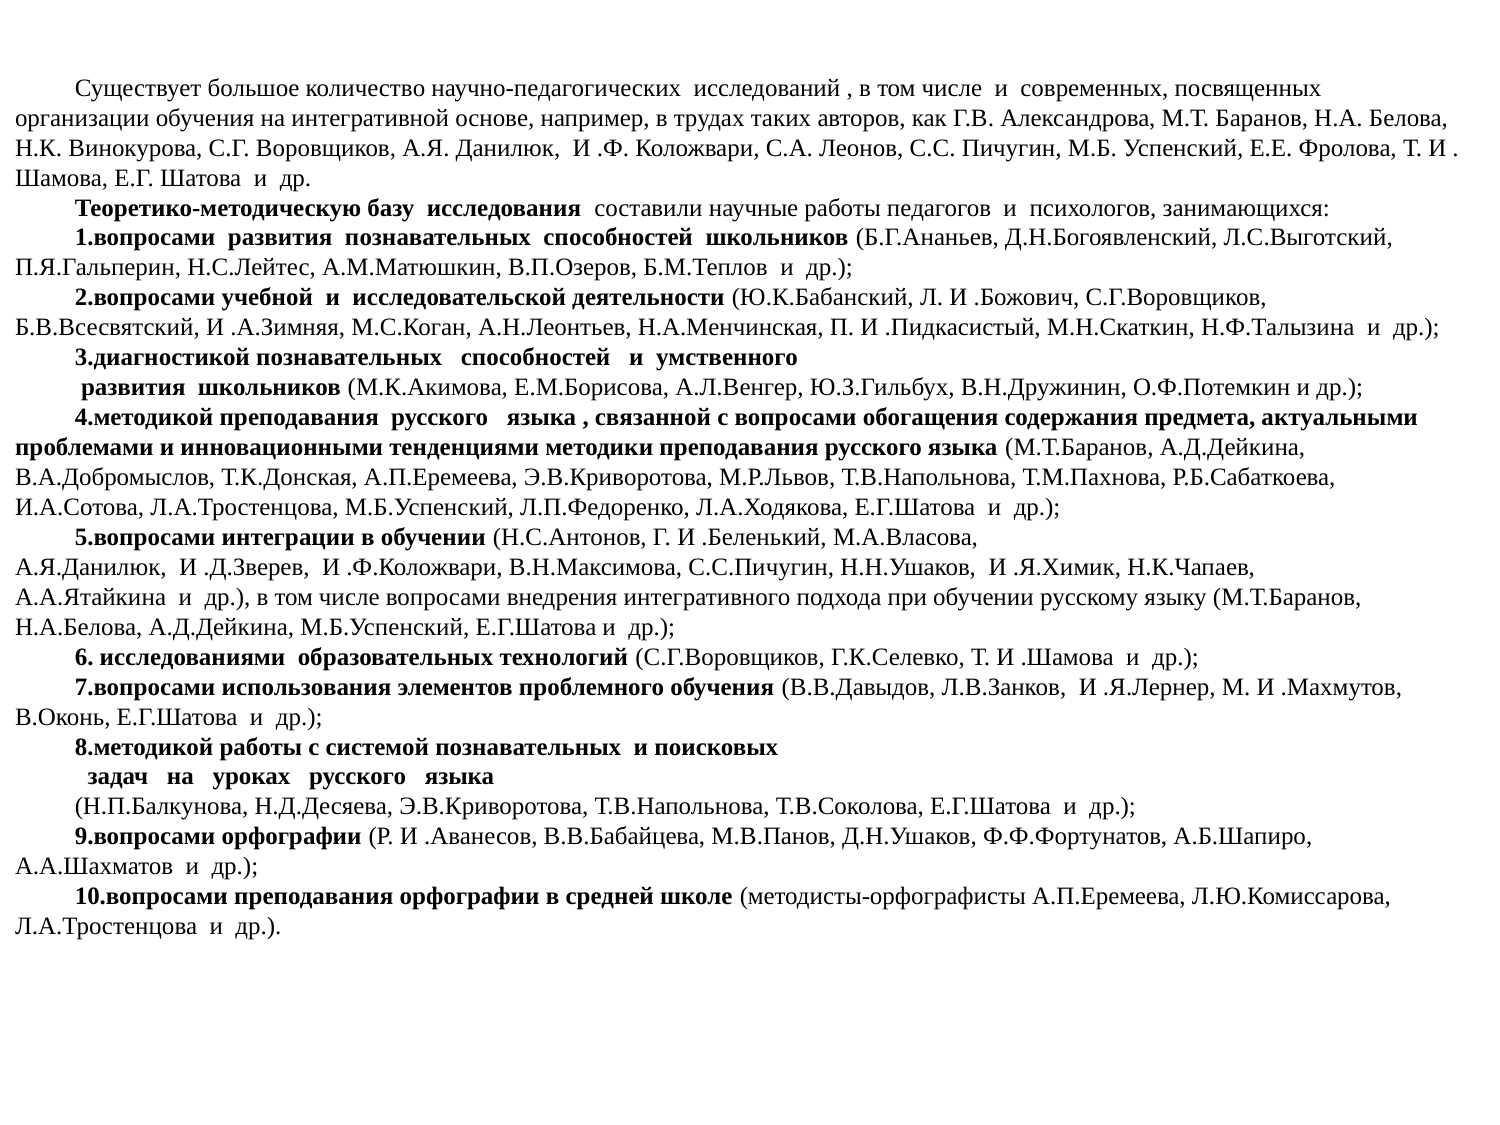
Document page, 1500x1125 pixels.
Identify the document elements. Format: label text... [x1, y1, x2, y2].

text_box Существует большое количество научно-педагогических исследований , в том числе и современных, посвященных организации обучения на интегративной основе, например, в трудах таких авторов, как Г.В. Александрова, М.Т. Баранов, Н.А. Белова, Н.К. Винокурова, С.Г. Воровщиков, А.Я. Данилюк, И .Ф. Коложвари, С.А. Леонов, С.С. Пичугин, М.Б. Успенский, Е.Е. Фролова, Т. И . Шамова, Е.Г. Шатова и др. Теоретико-методическую базу исследования составили научные работы педагогов и психологов, занимающихся: 1.вопросами развития познавательных способностей школьников (Б.Г.Ананьев, Д.Н.Богоявленский, Л.С.Выготский, П.Я.Гальперин, Н.С.Лейтес, А.М.Матюшкин, В.П.Озеров, Б.М.Теплов и др.); 2.вопросами учебной и исследовательской деятельности (Ю.К.Бабанский, Л. И .Божович, С.Г.Воровщиков, Б.В.Всесвятский, И .А.Зимняя, М.С.Коган, А.Н.Леонтьев, Н.А.Менчинская, П. И .Пидкасистый, М.Н.Скаткин, Н.Ф.Талызина и др.); 3.диагностикой познавательных способностей и умственного развития школьников (М.К.Акимова, Е.М.Борисова, А.Л.Венгер, Ю.З.Гильбух, В.Н.Дружинин, О.Ф.Потемкин и др.); 4.методикой преподавания русского языка , связанной с вопросами обогащения содержания предмета, актуальными проблемами и инновационными тенденциями методики преподавания русского языка (М.Т.Баранов, А.Д.Дейкина, В.А.Добромыслов, Т.К.Донская, А.П.Еремеева, Э.В.Криворотова, М.Р.Львов, Т.В.Напольнова, Т.М.Пахнова, Р.Б.Сабаткоева, И.А.Сотова, Л.А.Тростенцова, М.Б.Успенский, Л.П.Федоренко, Л.А.Ходякова, Е.Г.Шатова и др.); 5.вопросами интеграции в обучении (Н.С.Антонов, Г. И .Беленький, М.А.Власова, А.Я.Данилюк, И .Д.Зверев, И .Ф.Коложвари, В.Н.Максимова, С.С.Пичугин, Н.Н.Ушаков, И .Я.Химик, Н.К.Чапаев, А.А.Ятайкина и др.), в том числе вопросами внедрения интегративного подхода при обучении русскому языку (М.Т.Баранов, Н.А.Белова, А.Д.Дейкина, М.Б.Успенский, Е.Г.Шатова и др.); 6. исследованиями образовательных технологий (С.Г.Воровщиков, Г.К.Селевко, Т. И .Шамова и др.); 7.вопросами использования элементов проблемного обучения (В.В.Давыдов, Л.В.Занков, И .Я.Лернер, М. И .Махмутов, В.Оконь, Е.Г.Шатова и др.); 8.методикой работы с системой познавательных и поисковых задач на уроках русского языка (Н.П.Балкунова, Н.Д.Десяева, Э.В.Криворотова, Т.В.Напольнова, Т.В.Соколова, Е.Г.Шатова и др.); 9.вопросами орфографии (Р. И .Аванесов, В.В.Бабайцева, М.В.Панов, Д.Н.Ушаков, Ф.Ф.Фортунатов, А.Б.Шапиро, А.А.Шахматов и др.); 10.вопросами преподавания орфографии в средней школе (методисты-орфографисты А.П.Еремеева, Л.Ю.Комиссарова, Л.А.Тростенцова и др.). [0, 63, 1477, 947]
